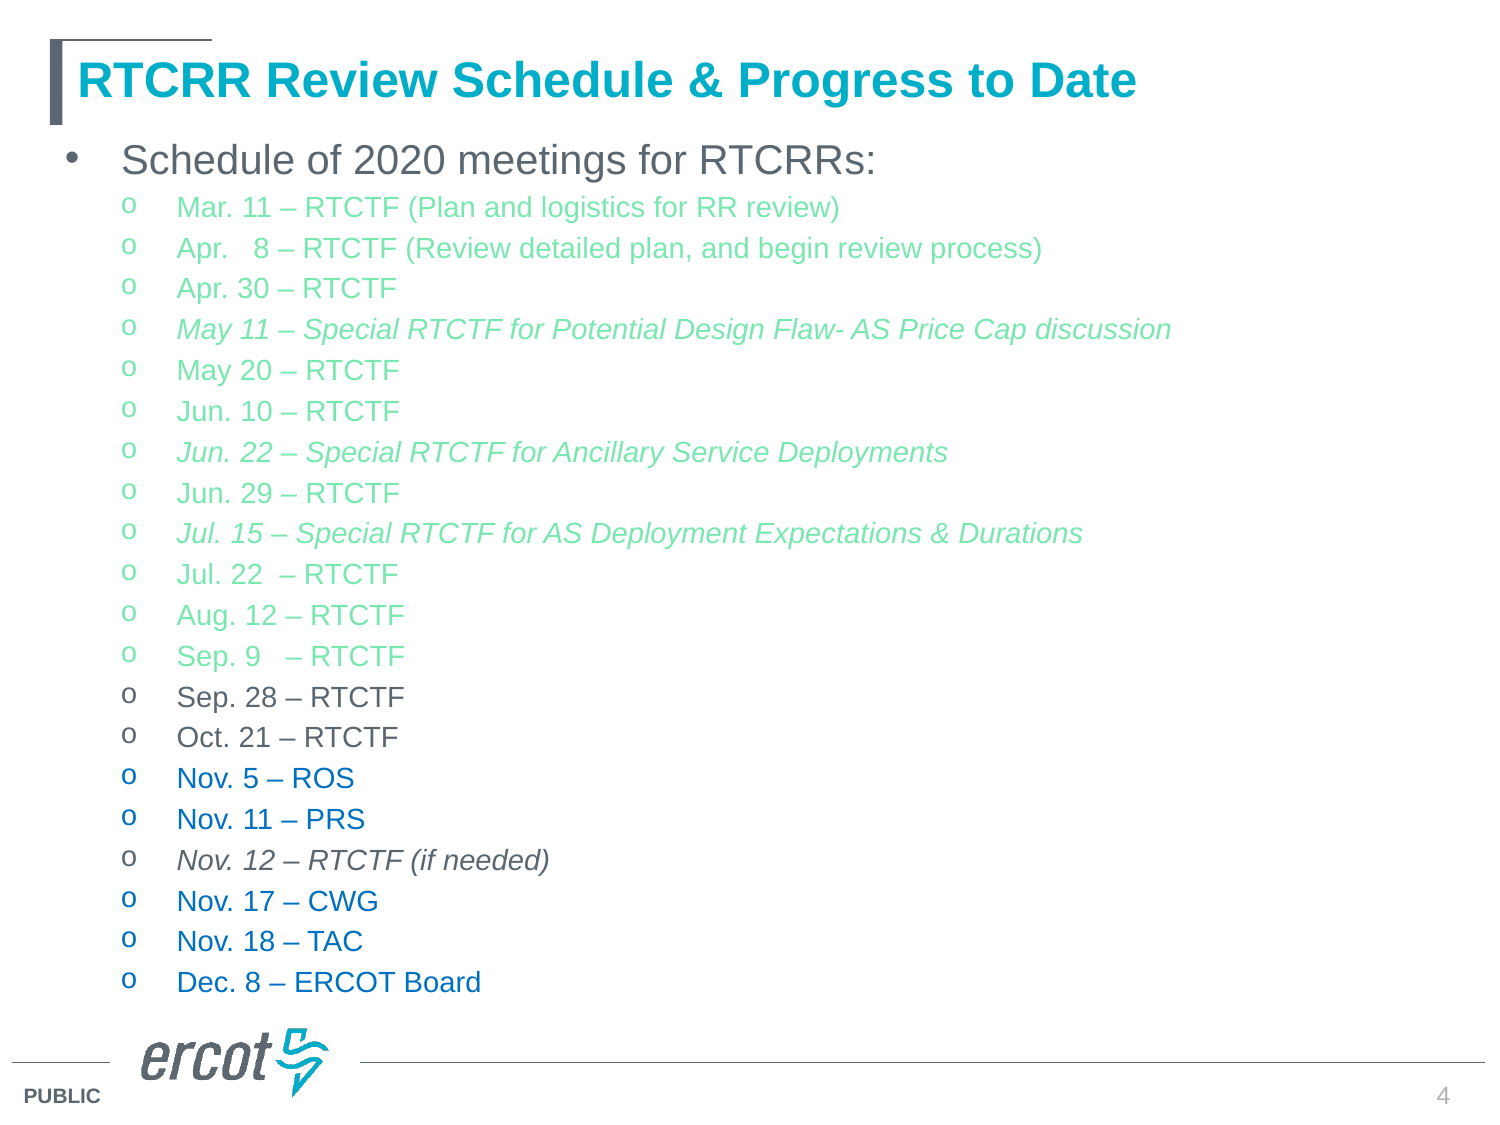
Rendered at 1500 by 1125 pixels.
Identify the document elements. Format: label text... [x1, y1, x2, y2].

picture [137, 1038, 332, 1100]
title RTCRR Review Schedule & Progress to Date [62, 39, 1450, 125]
slide_number 4 [1400, 1076, 1488, 1113]
list Schedule of 2020 meetings for RTCRRs: Mar. 11 – RTCTF (Plan and logistics for RR review) Apr. 8 – RTCTF (Review detailed plan, and begin review process) Apr. 30 – RTCTF May 11 – Special RTCTF for Potential Design Flaw- AS Price Cap discussion May 20 – RTCTF Jun. 10 – RTCTF Jun. 22 – Special RTCTF for Ancillary Service Deployments Jun. 29 – RTCTF Jul. 15 – Special RTCTF for AS Deployment Expectations & Durations Jul. 22 – RTCTF Aug. 12 – RTCTF Sep. 9 – RTCTF Sep. 28 – RTCTF Oct. 21 – RTCTF Nov. 5 – ROS Nov. 11 – PRS Nov. 12 – RTCTF (if needed) Nov. 17 – CWG Nov. 18 – TAC Dec. 8 – ERCOT Board [50, 125, 1450, 1038]
